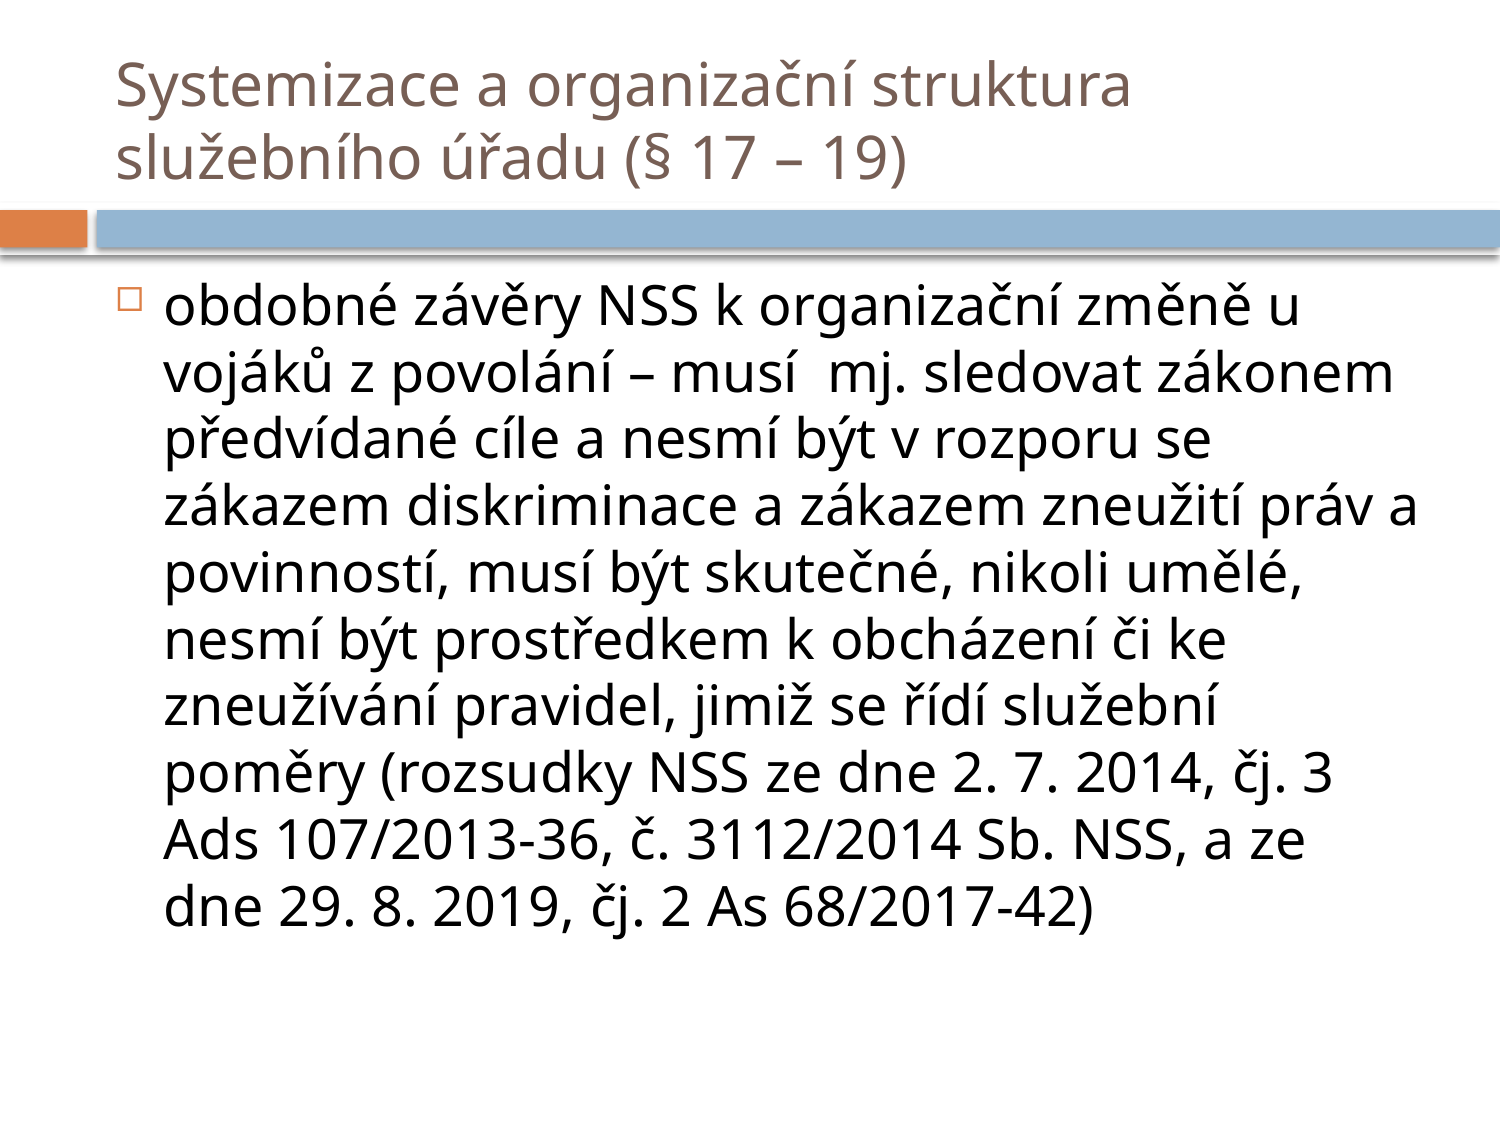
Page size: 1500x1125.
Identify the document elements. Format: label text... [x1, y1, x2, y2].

list obdobné závěry NSS k organizační změně u vojáků z povolání – musí mj. sledovat zákonem předvídané cíle a nesmí být v rozporu se zákazem diskriminace a zákazem zneužití práv a povinností, musí být skutečné, nikoli umělé, nesmí být prostředkem k obcházení či ke zneužívání pravidel, jimiž se řídí služební poměry (rozsudky NSS ze dne 2. 7. 2014, čj. 3 Ads 107/2013-36, č. 3112/2014 Sb. NSS, a ze dne 29. 8. 2019, čj. 2 As 68/2017-42) [100, 262, 1438, 1000]
title Systemizace a organizační struktura služebního úřadu (§ 17 – 19) [100, 37, 1438, 200]
